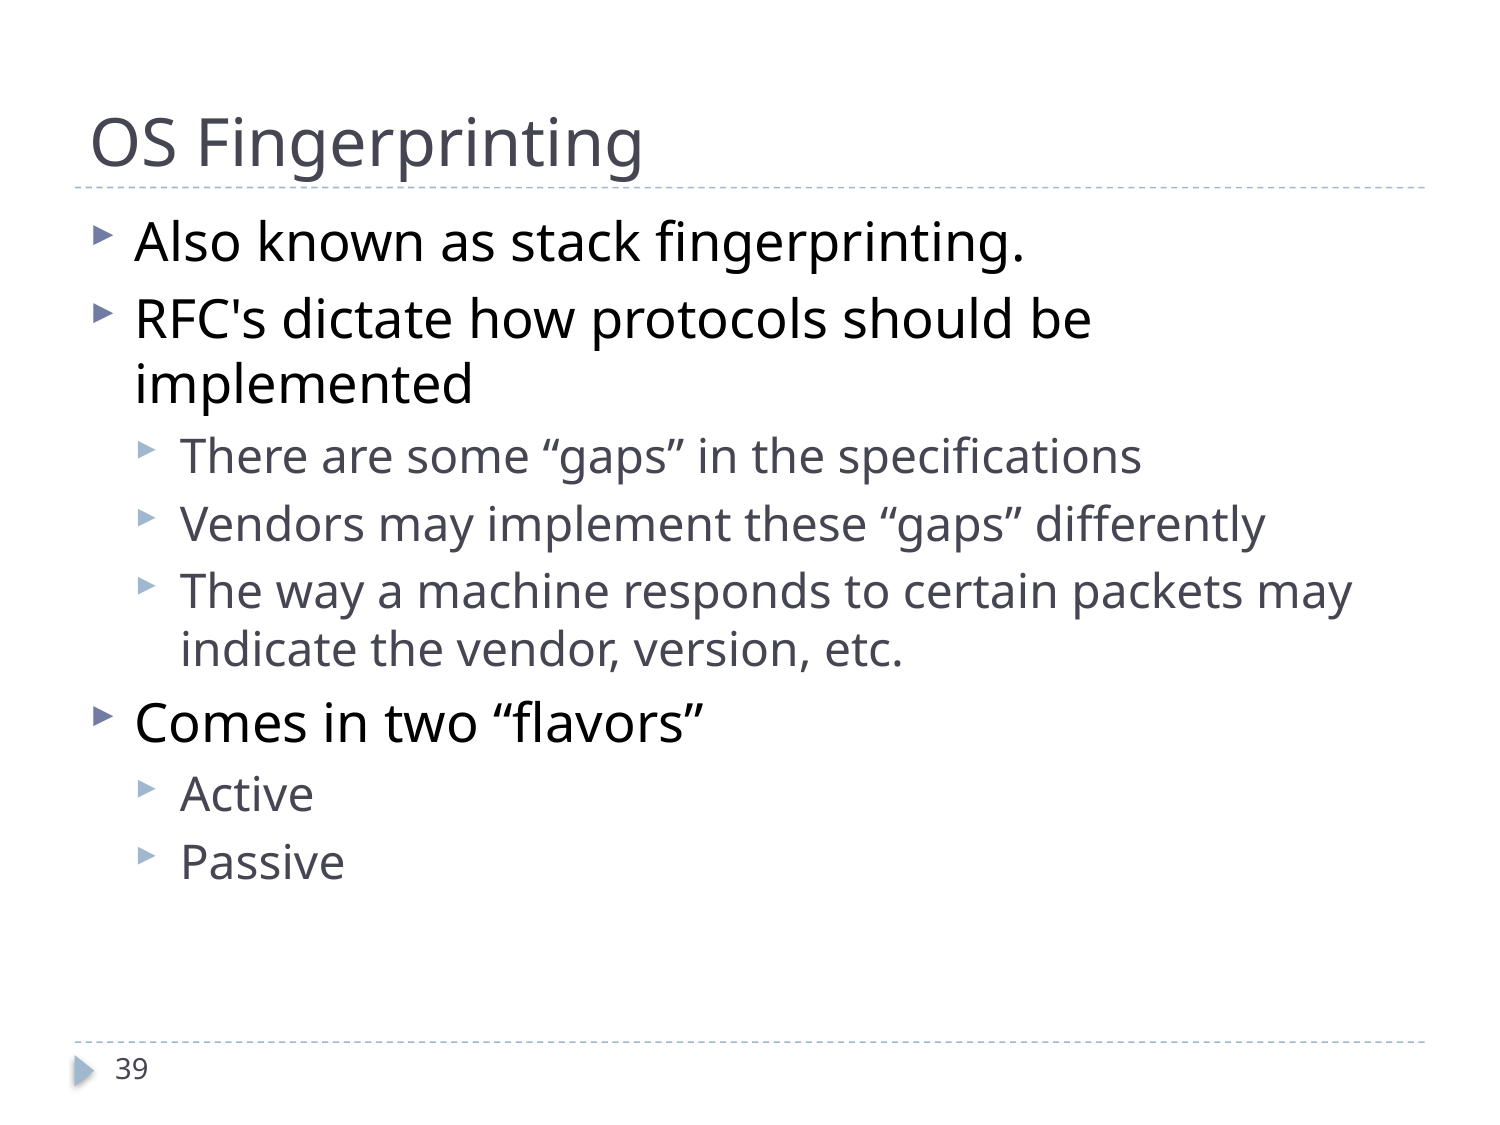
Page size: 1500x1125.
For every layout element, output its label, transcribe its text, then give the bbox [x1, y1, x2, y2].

slide_number 39 [100, 1042, 426, 1103]
title OS Fingerprinting [75, 24, 1425, 188]
list Also known as stack fingerprinting. RFC's dictate how protocols should be implemented There are some “gaps” in the specifications Vendors may implement these “gaps” differently The way a machine responds to certain packets may indicate the vendor, version, etc. Comes in two “flavors” Active Passive [75, 200, 1425, 1010]
